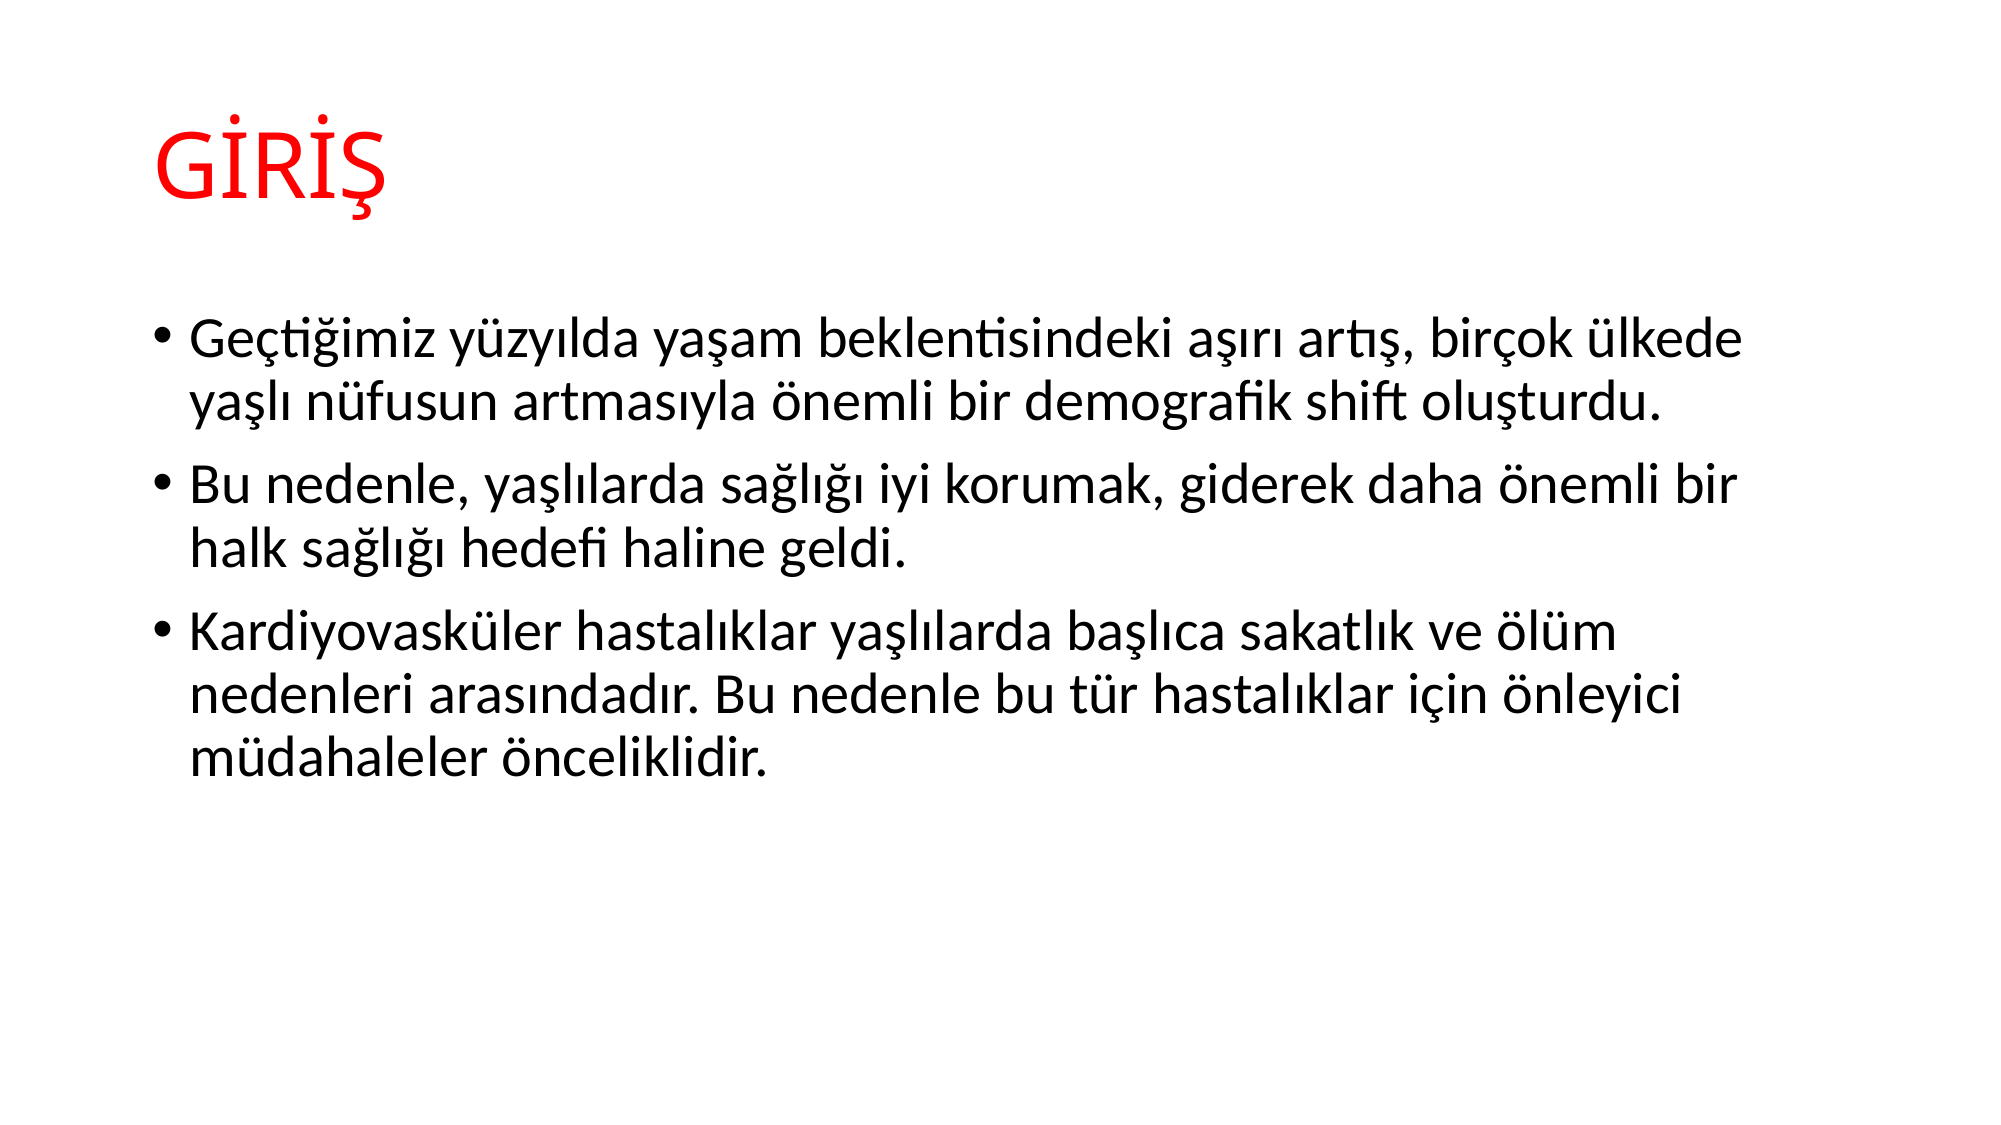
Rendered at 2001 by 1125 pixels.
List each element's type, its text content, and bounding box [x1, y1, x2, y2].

list Geçtiğimiz yüzyılda yaşam beklentisindeki aşırı artış, birçok ülkede yaşlı nüfusun artmasıyla önemli bir demografik shift oluşturdu. Bu nedenle, yaşlılarda sağlığı iyi korumak, giderek daha önemli bir halk sağlığı hedefi haline geldi. Kardiyovasküler hastalıklar yaşlılarda başlıca sakatlık ve ölüm nedenleri arasındadır. Bu nedenle bu tür hastalıklar için önleyici müdahaleler önceliklidir. [137, 299, 1863, 1014]
title GİRİŞ [137, 59, 1863, 278]
